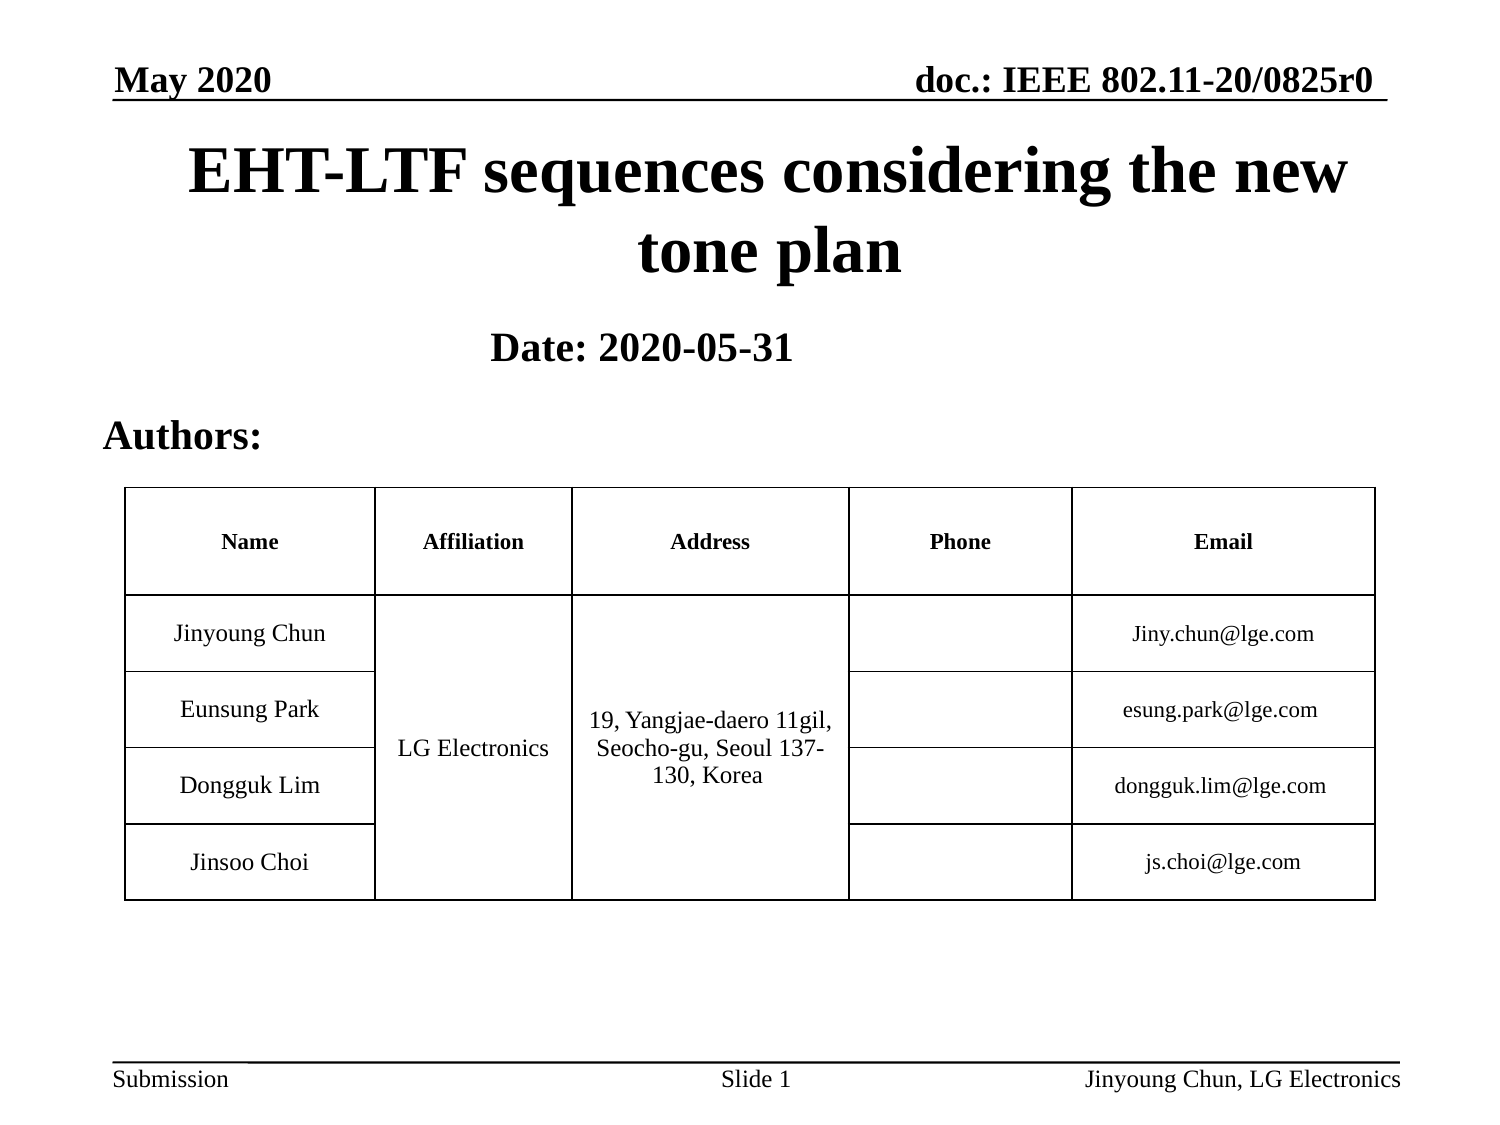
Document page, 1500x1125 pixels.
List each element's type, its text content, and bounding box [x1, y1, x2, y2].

slide_number Slide 1 [712, 1061, 800, 1093]
footer Jinyoung Chun, LG Electronics [1068, 1061, 1402, 1093]
title EHT-LTF sequences considering the new tone plan [114, 112, 1425, 300]
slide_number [114, 54, 274, 101]
